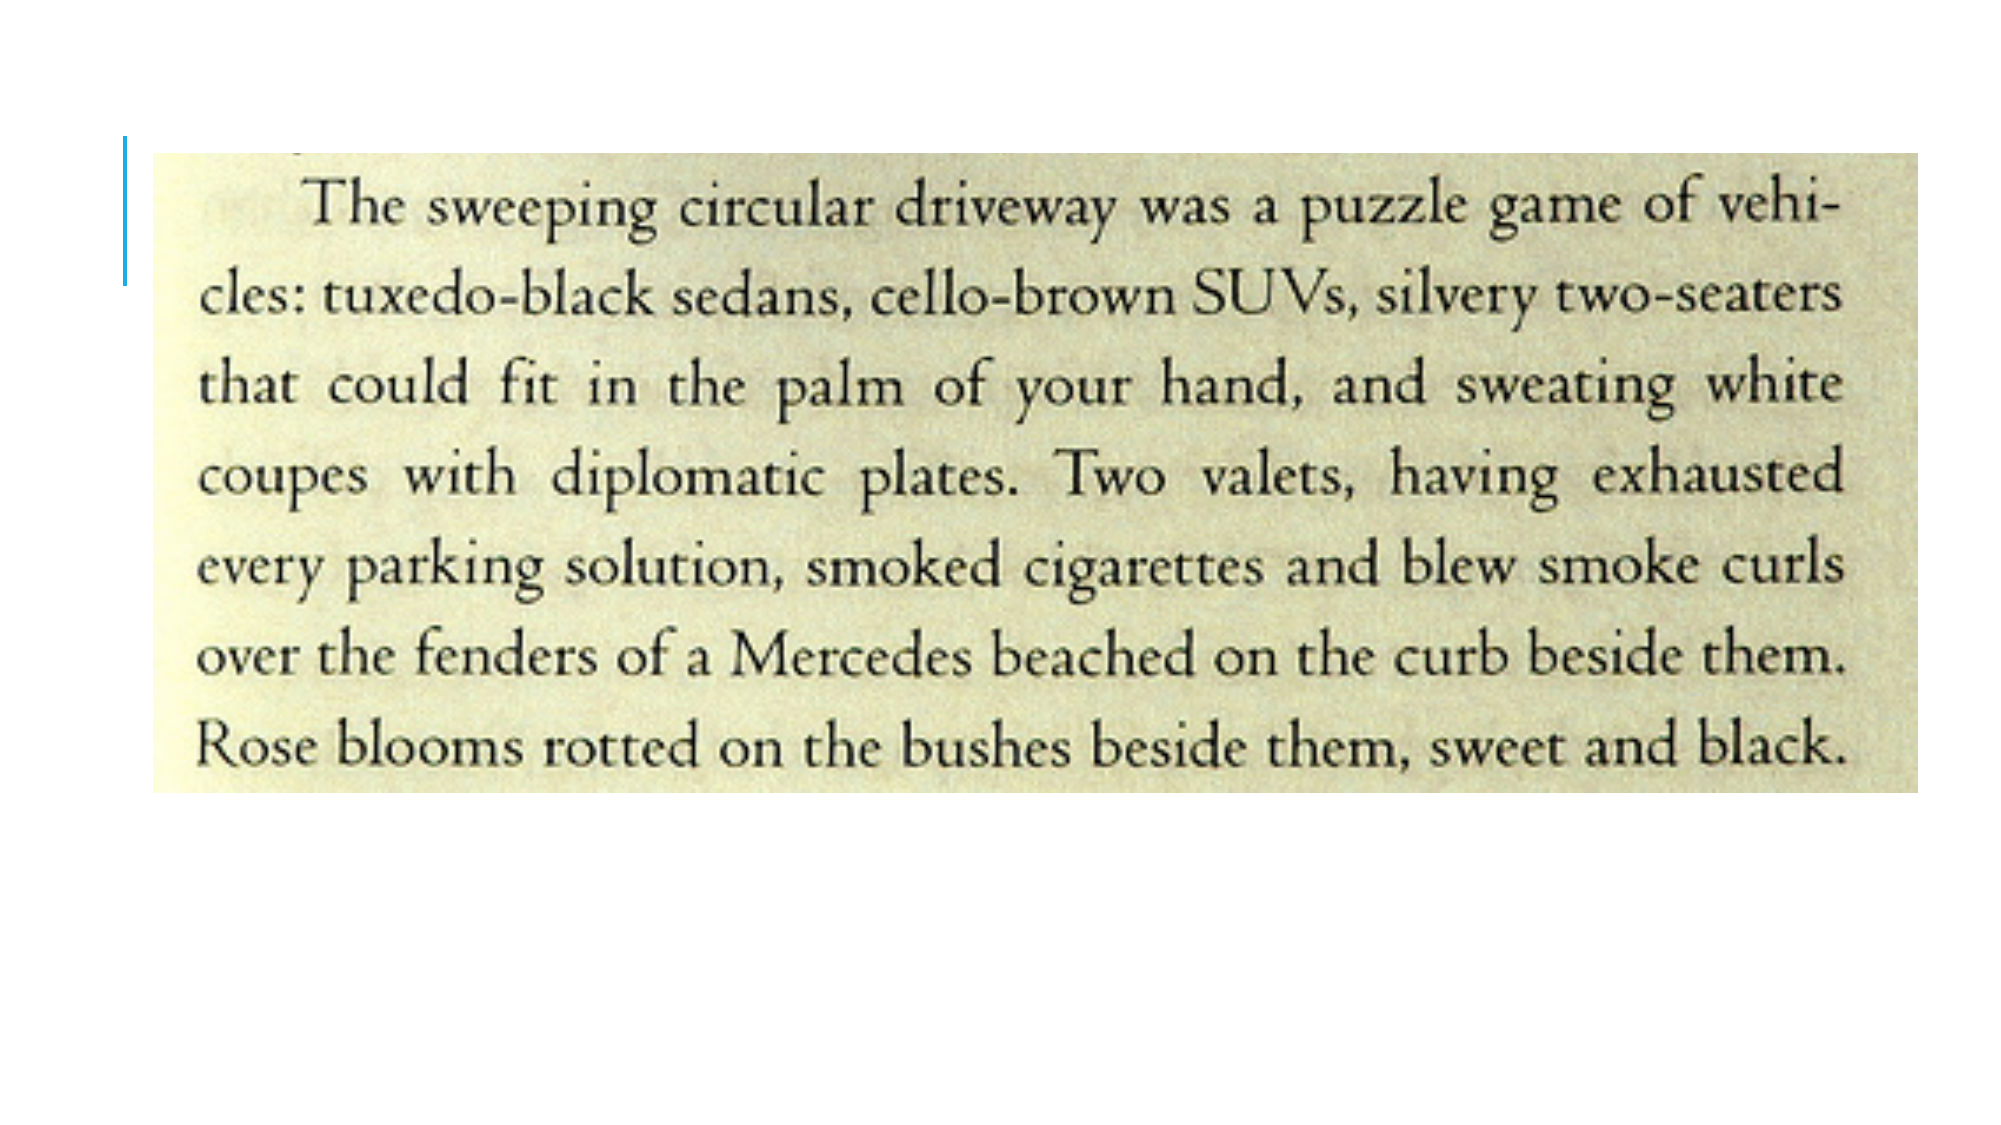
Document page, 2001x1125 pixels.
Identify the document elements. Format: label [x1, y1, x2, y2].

picture [153, 153, 1918, 793]
